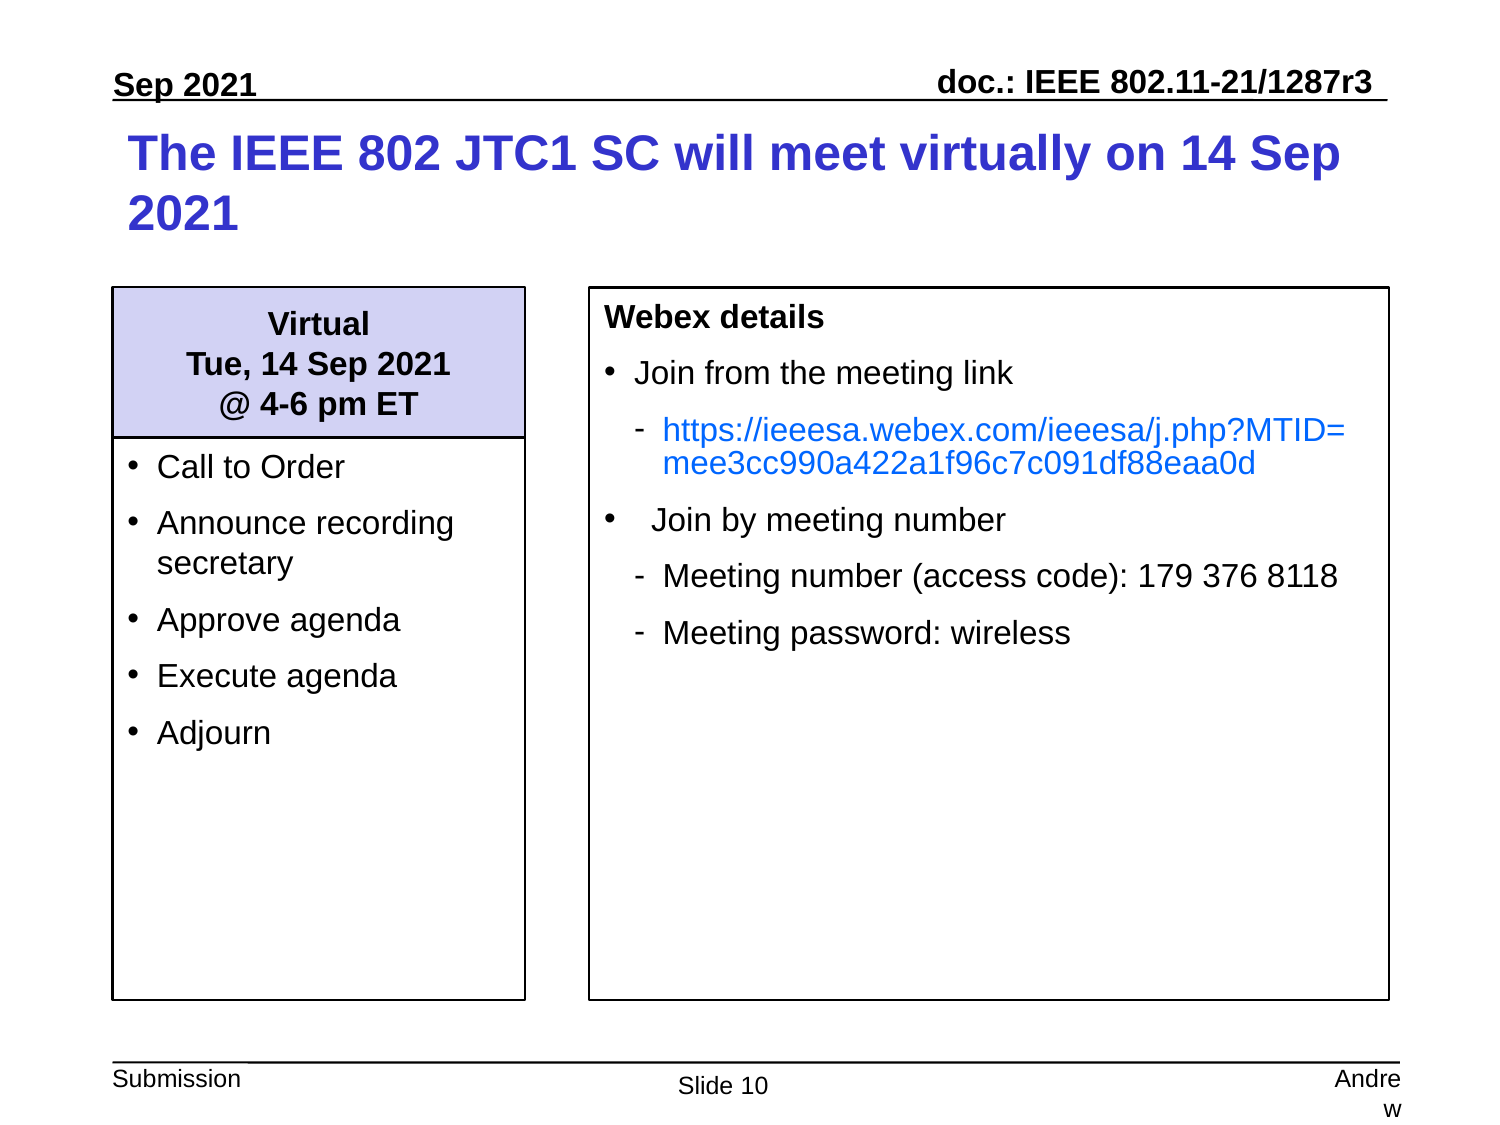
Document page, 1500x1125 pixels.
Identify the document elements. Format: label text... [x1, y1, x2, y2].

text_box Webex details Join from the meeting link https://ieeesa.webex.com/ieeesa/j.php?MTID=mee3cc990a422a1f96c7c091df88eaa0d Join by meeting number Meeting number (access code): 179 376 8118 Meeting password: wireless [589, 287, 1390, 1000]
text_box Virtual Tue, 14 Sep 2021 @ 4-6 pm ET [112, 287, 525, 438]
title The IEEE 802 JTC1 SC will meet virtually on 14 Sep 2021 [112, 112, 1438, 288]
footer Andrew Myles, Cisco [1320, 1061, 1402, 1093]
text_box Call to Order Announce recording secretary Approve agenda Execute agenda Adjourn [112, 438, 525, 1000]
text_box Slide 10 [663, 1062, 870, 1108]
